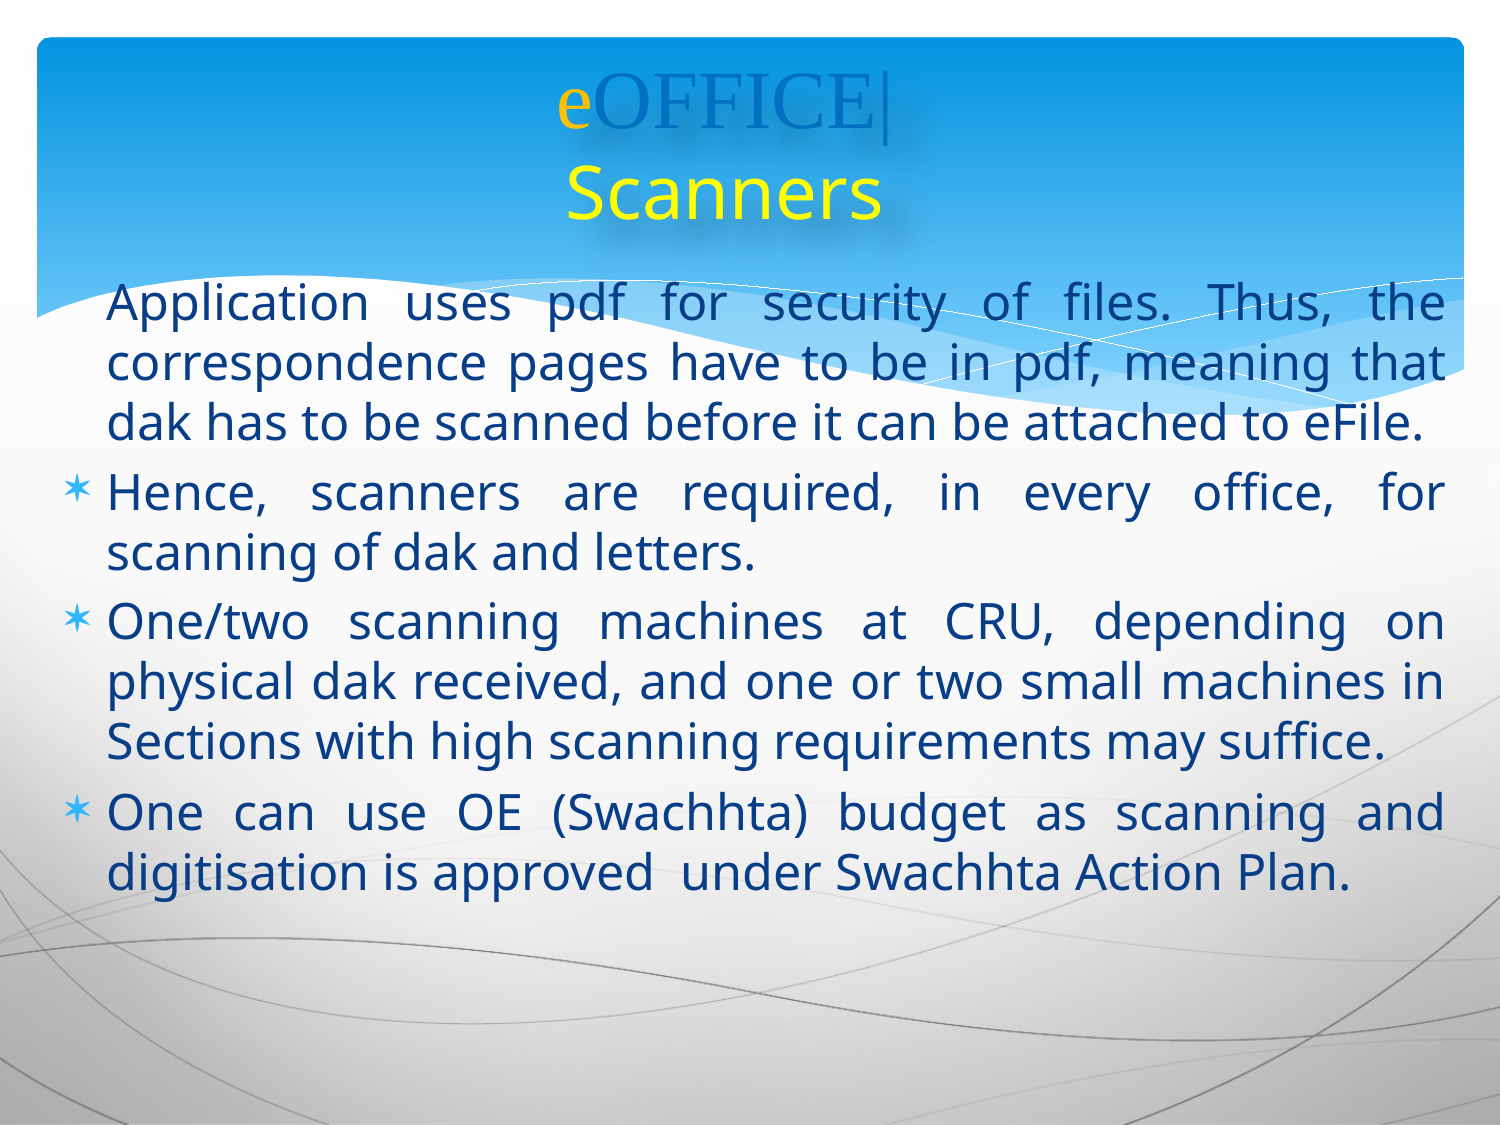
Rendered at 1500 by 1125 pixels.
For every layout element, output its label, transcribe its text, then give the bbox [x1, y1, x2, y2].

title eOFFICE| Scanners [50, 37, 1400, 243]
list Application uses pdf for security of files. Thus, the correspondence pages have to be in pdf, meaning that dak has to be scanned before it can be attached to eFile. Hence, scanners are required, in every office, for scanning of dak and letters. One/two scanning machines at CRU, depending on physical dak received, and one or two small machines in Sections with high scanning requirements may suffice. One can use OE (Swachhta) budget as scanning and digitisation is approved under Swachhta Action Plan. [50, 262, 1463, 1013]
